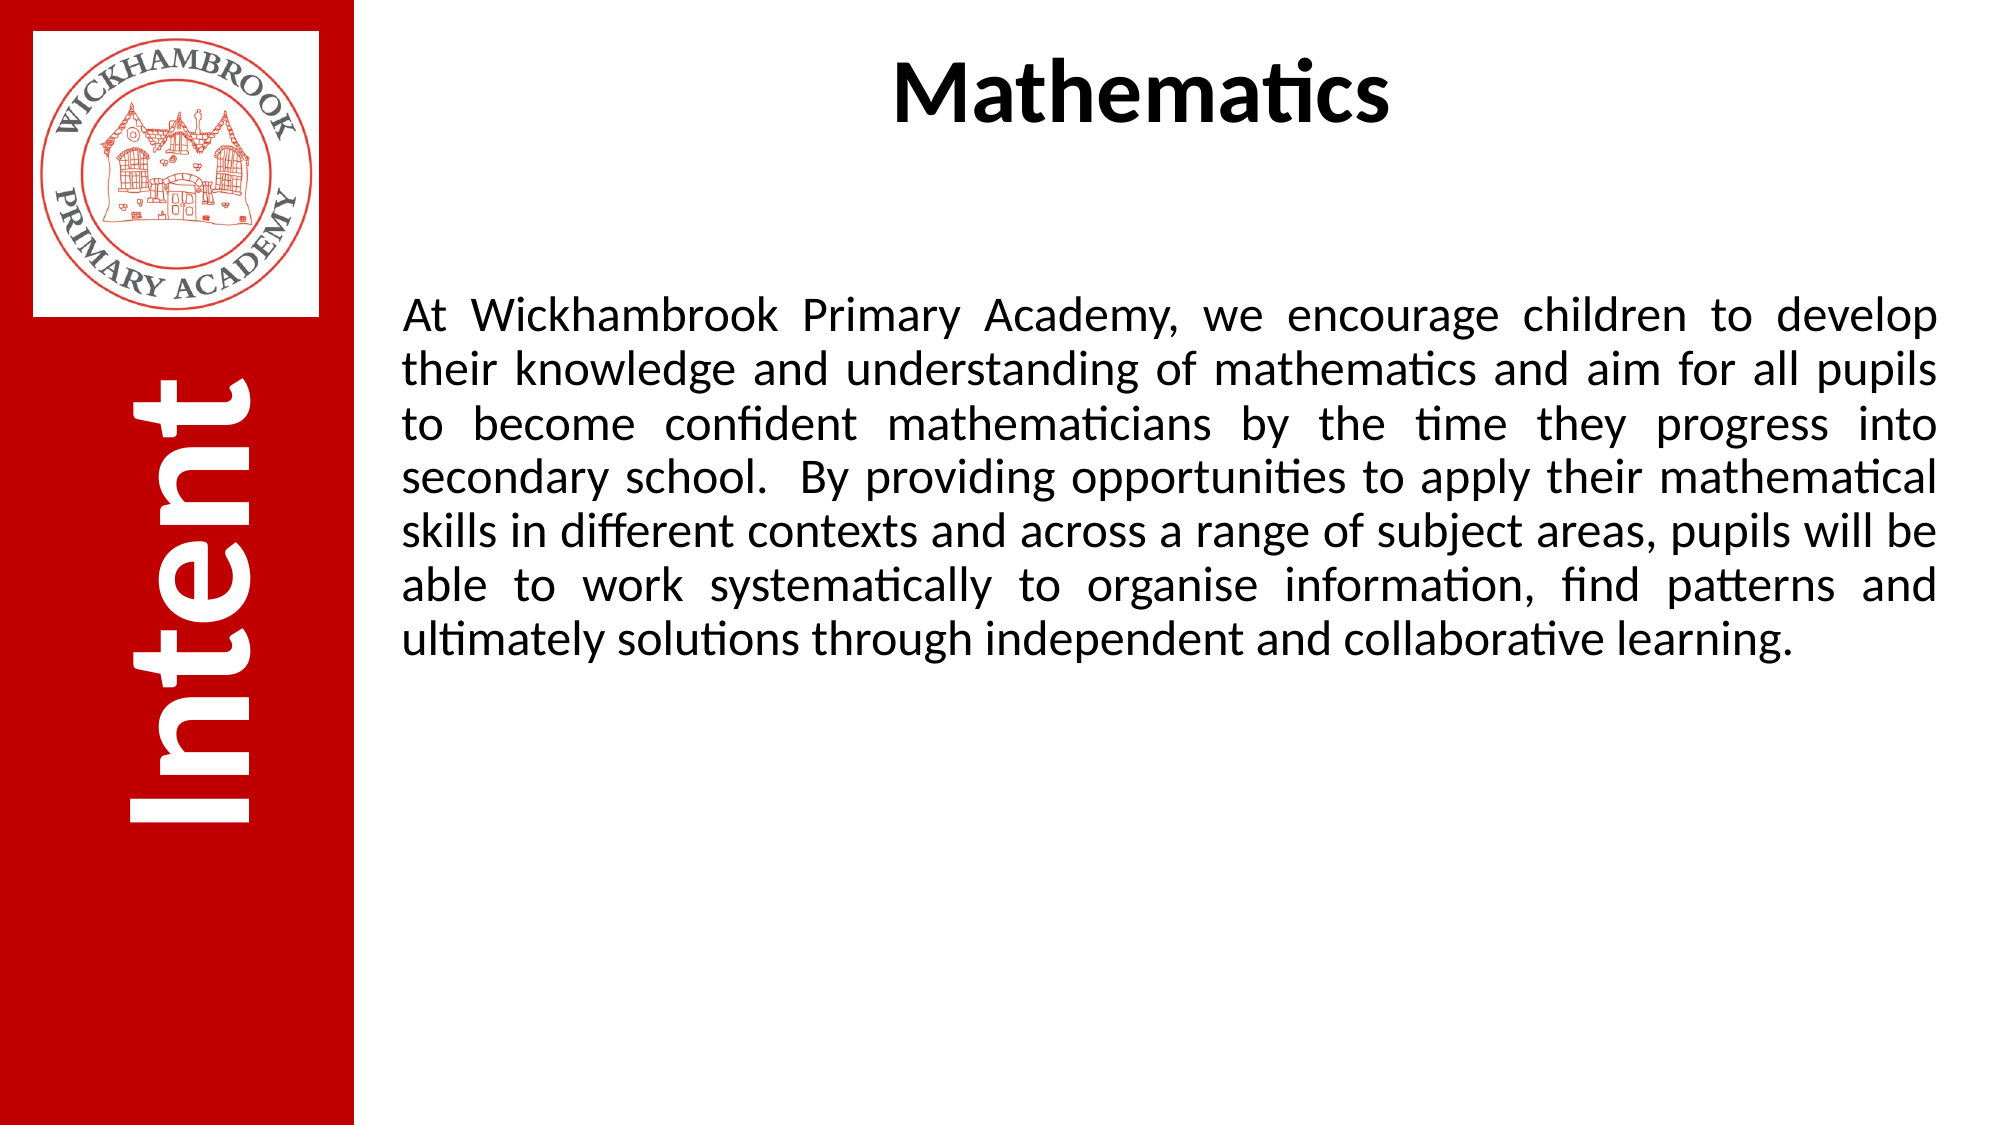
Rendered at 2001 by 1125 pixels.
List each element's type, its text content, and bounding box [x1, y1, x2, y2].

subtitle At Wickhambrook Primary Academy, we encourage children to develop their knowledge and understanding of mathematics and aim for all pupils to become confident mathematicians by the time they progress into secondary school. By providing opportunities to apply their mathematical skills in different contexts and across a range of subject areas, pupils will be able to work systematically to organise information, find patterns and ultimately solutions through independent and collaborative learning. [386, 281, 1954, 844]
title Mathematics [411, 18, 1872, 150]
picture [33, 31, 319, 317]
text_box [0, 0, 354, 1125]
text_box Intent [58, 317, 294, 851]
